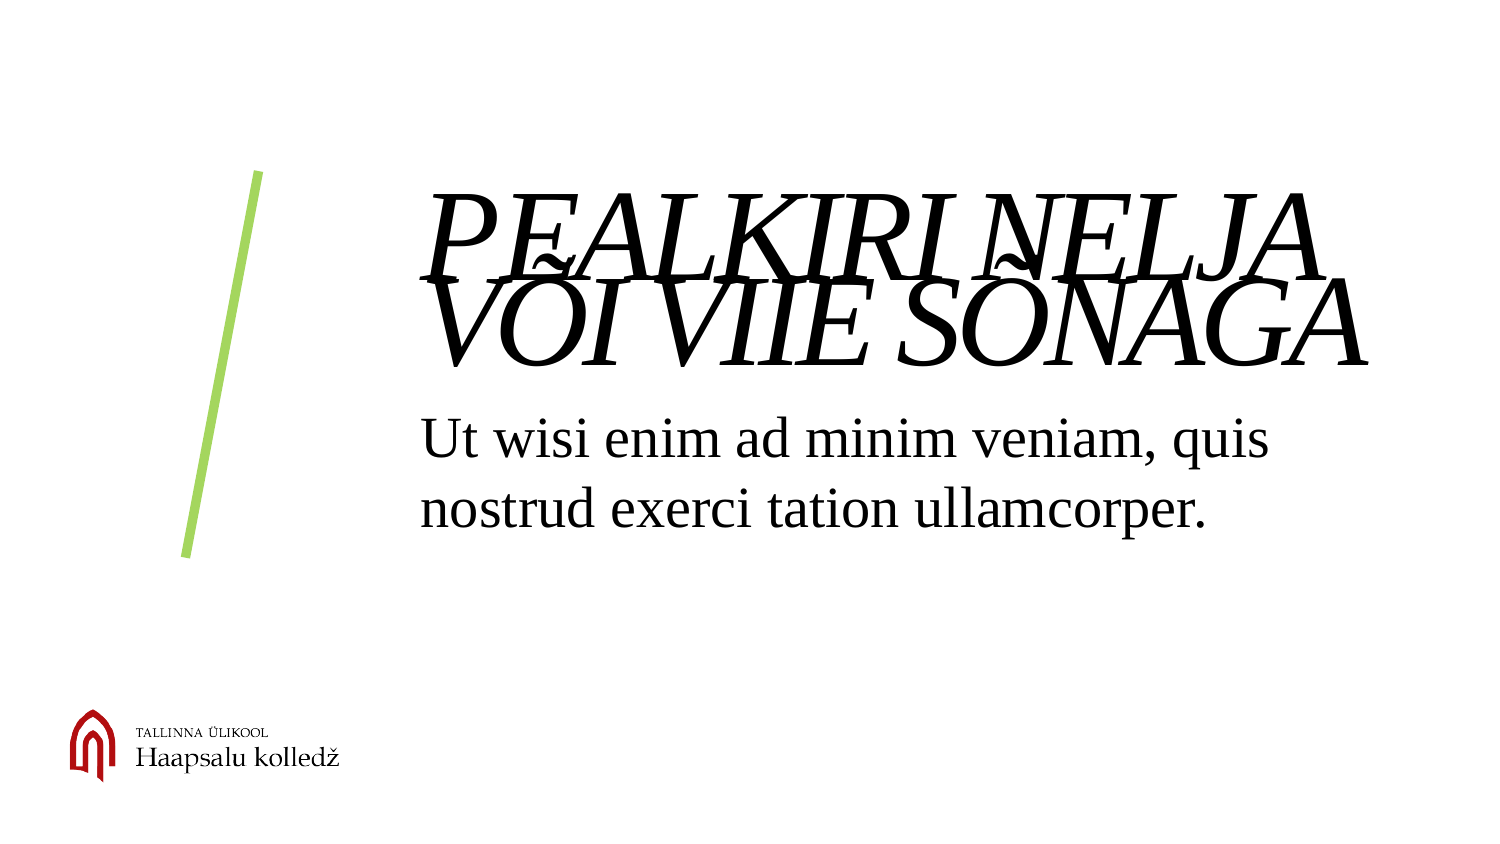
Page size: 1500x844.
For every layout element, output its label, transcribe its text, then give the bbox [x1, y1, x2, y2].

title Pealkiri nelja või viie sõnaga [405, 205, 1418, 369]
list Ut wisi enim ad minim veniam, quis nostrud exerci tation ullamcorper. [405, 391, 1379, 605]
picture [29, 667, 380, 828]
